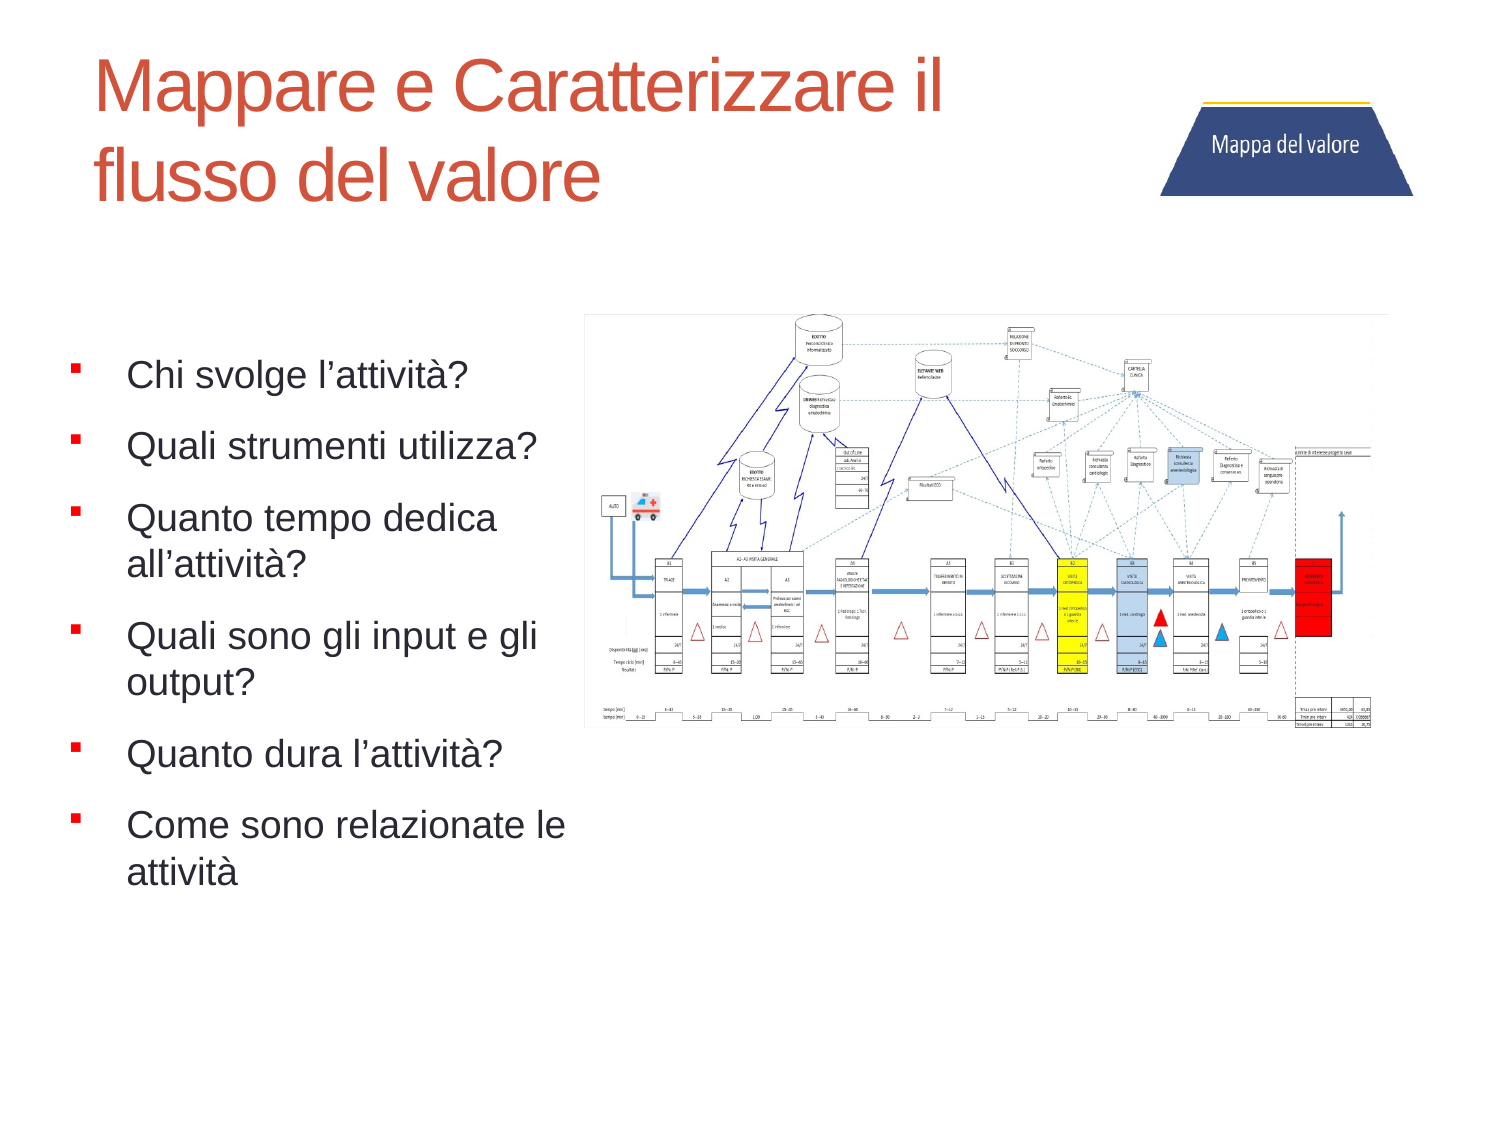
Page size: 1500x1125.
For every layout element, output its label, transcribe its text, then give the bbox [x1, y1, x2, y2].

picture [584, 314, 1388, 728]
title Mappare e Caratterizzare il flusso del valore [76, 78, 1081, 176]
list Chi svolge l’attività? Quali strumenti utilizza? Quanto tempo dedica all’attività? Quali sono gli input e gli output? Quanto dura l’attività? Come sono relazionate le attività [51, 279, 645, 918]
picture [1115, 102, 1426, 198]
